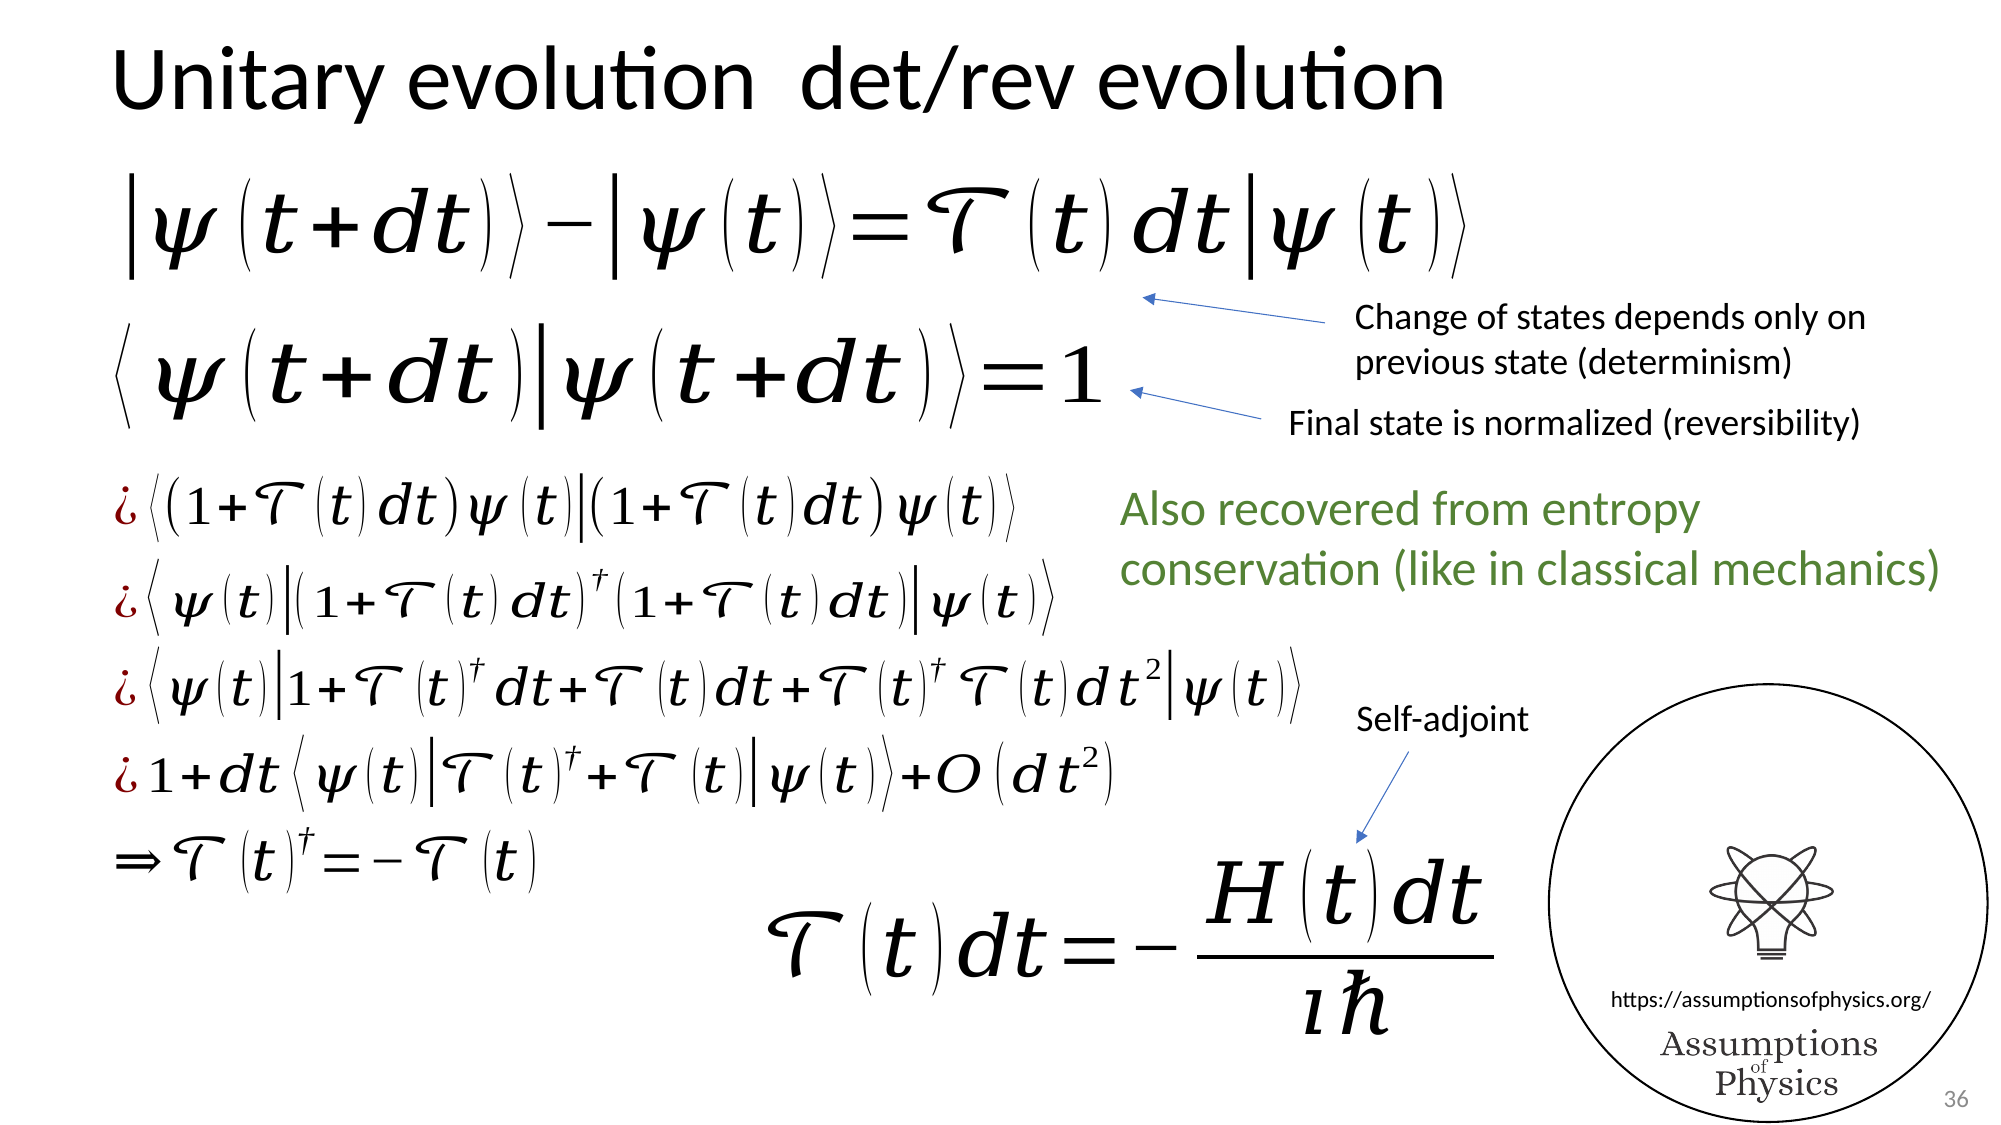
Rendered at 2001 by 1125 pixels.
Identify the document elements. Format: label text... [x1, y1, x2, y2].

slide_number 36 [1893, 1078, 1985, 1116]
picture [1709, 846, 1834, 960]
text_box Change of states depends only on previous state (determinism) [1340, 284, 1939, 390]
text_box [1142, 297, 1325, 323]
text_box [1356, 751, 1409, 844]
picture [1660, 1029, 1877, 1103]
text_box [1129, 390, 1262, 419]
text_box Final state is normalized (reversibility) [1273, 390, 1899, 450]
text_box Self-adjoint [1341, 686, 1545, 747]
text_box Also recovered from entropy conservation (like in classical mechanics) [1105, 467, 1973, 603]
